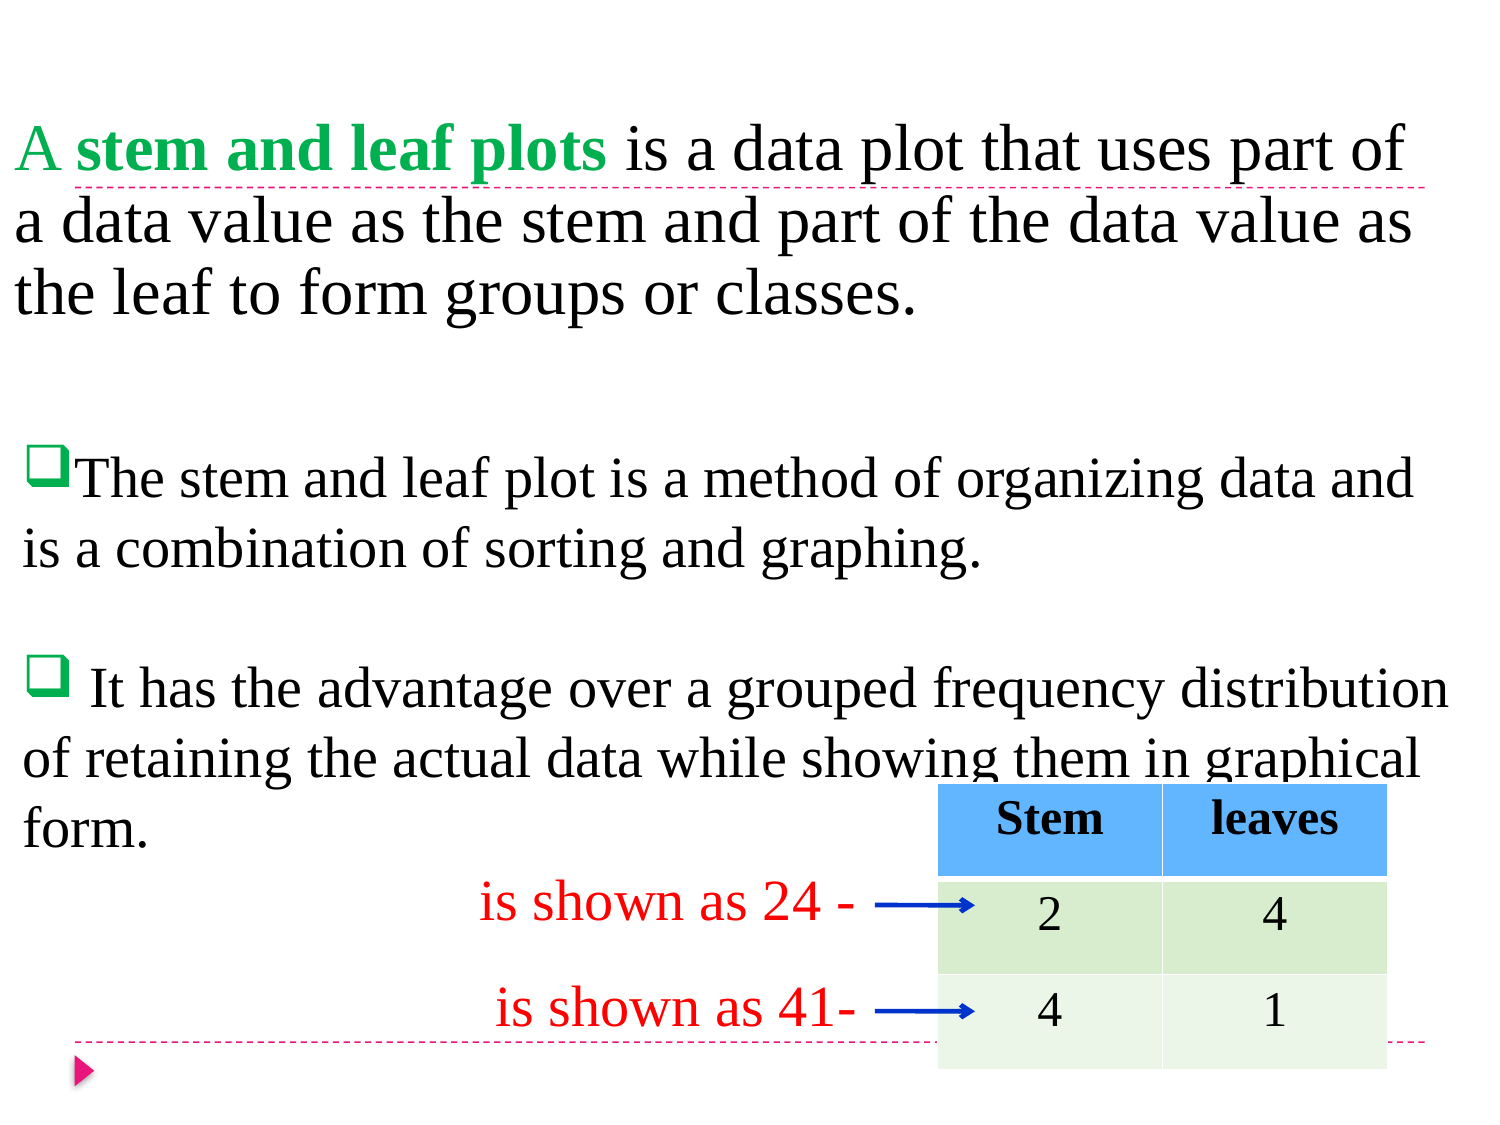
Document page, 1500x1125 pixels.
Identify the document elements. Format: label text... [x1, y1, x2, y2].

table_cell 4 [1163, 882, 1387, 974]
table_cell 4 [938, 975, 1162, 1069]
text_box -41 is shown as [480, 960, 872, 1046]
table_cell 2 [938, 882, 1162, 974]
table_header Stem [938, 784, 1162, 876]
text_box - 24 is shown as [464, 854, 871, 940]
table_cell 1 [1163, 975, 1387, 1069]
text_box A stem and leaf plots is a data plot that uses part of a data value as the stem and part of the data value as the leaf to form groups or classes. [0, 105, 1450, 408]
table_header leaves [1163, 784, 1387, 876]
text_box The stem and leaf plot is a method of organizing data and is a combination of sorting and graphing. It has the advantage over a grouped frequency distribution of retaining the actual data while showing them in graphical form. [7, 361, 1483, 867]
